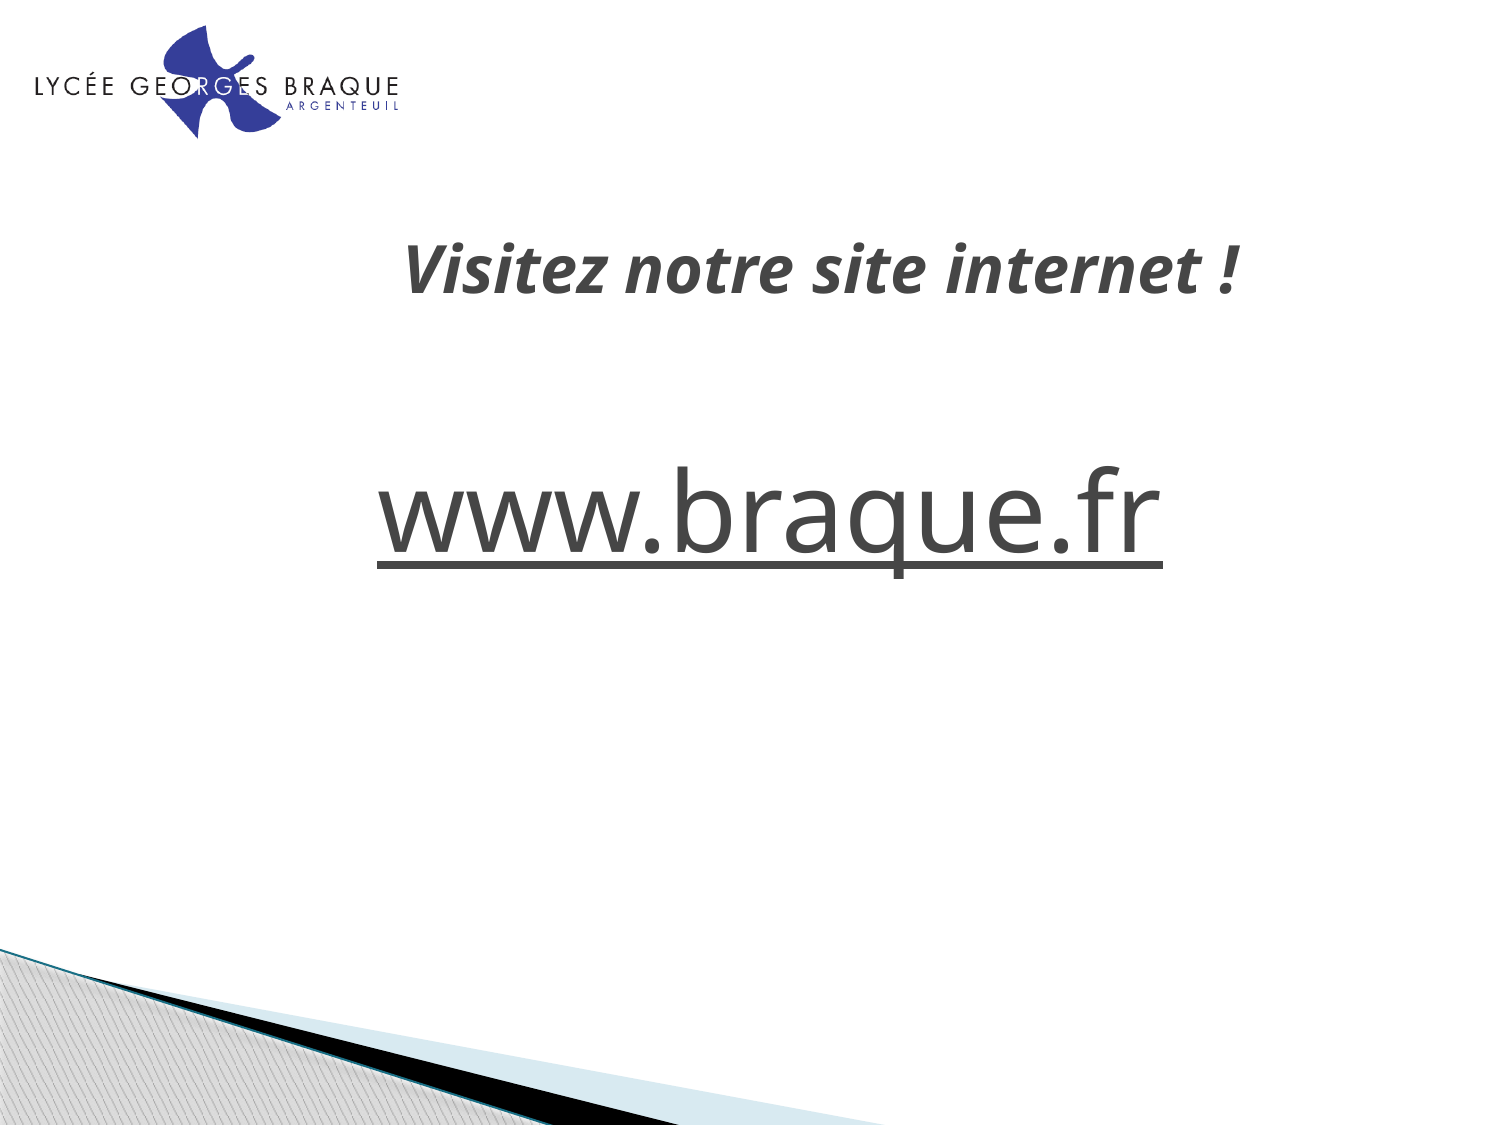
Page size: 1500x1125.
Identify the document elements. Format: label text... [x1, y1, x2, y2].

text_box Visitez notre site internet ! [242, 219, 1400, 315]
picture [0, 0, 469, 162]
text_box www.braque.fr [123, 432, 1435, 601]
